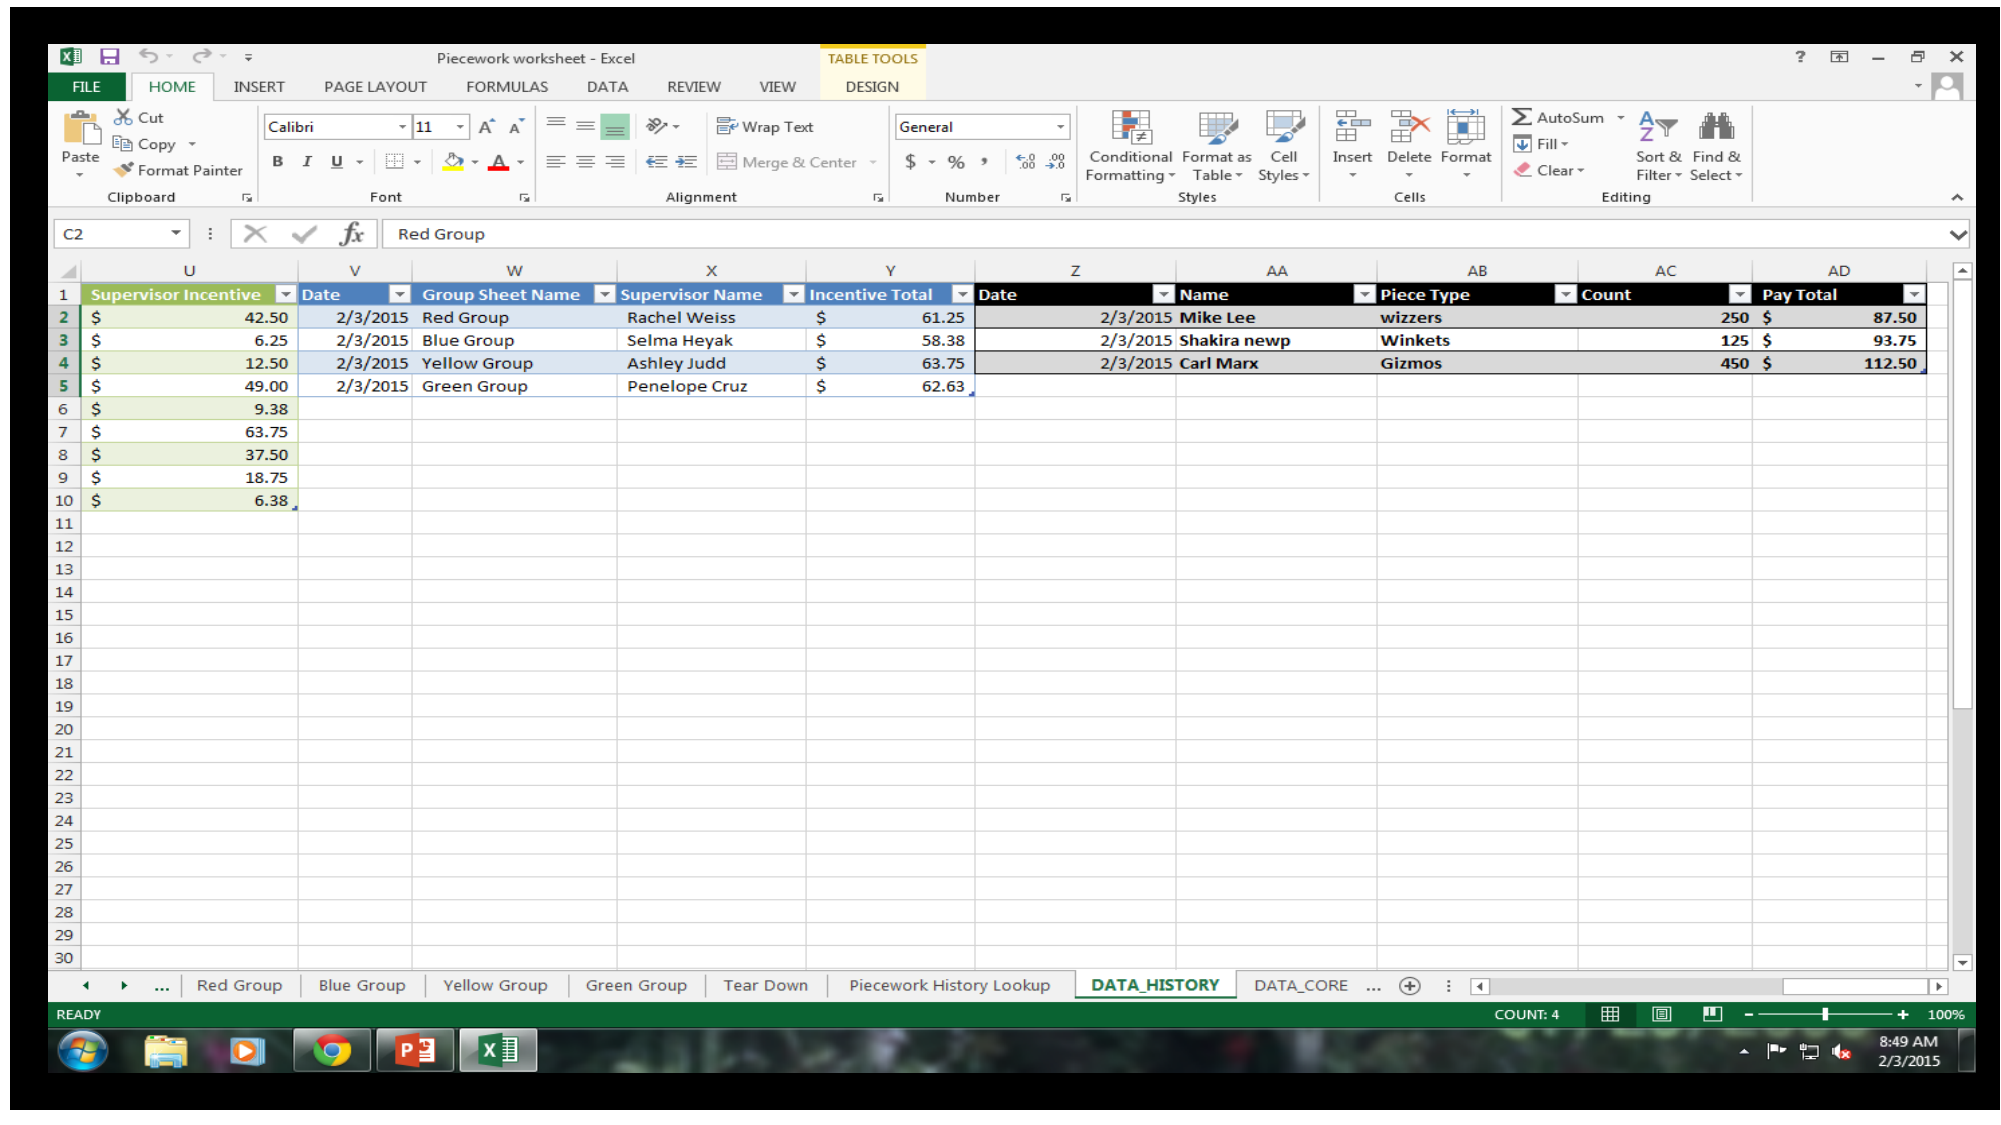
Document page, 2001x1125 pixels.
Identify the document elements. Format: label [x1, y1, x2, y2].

list [47, 44, 1977, 1073]
